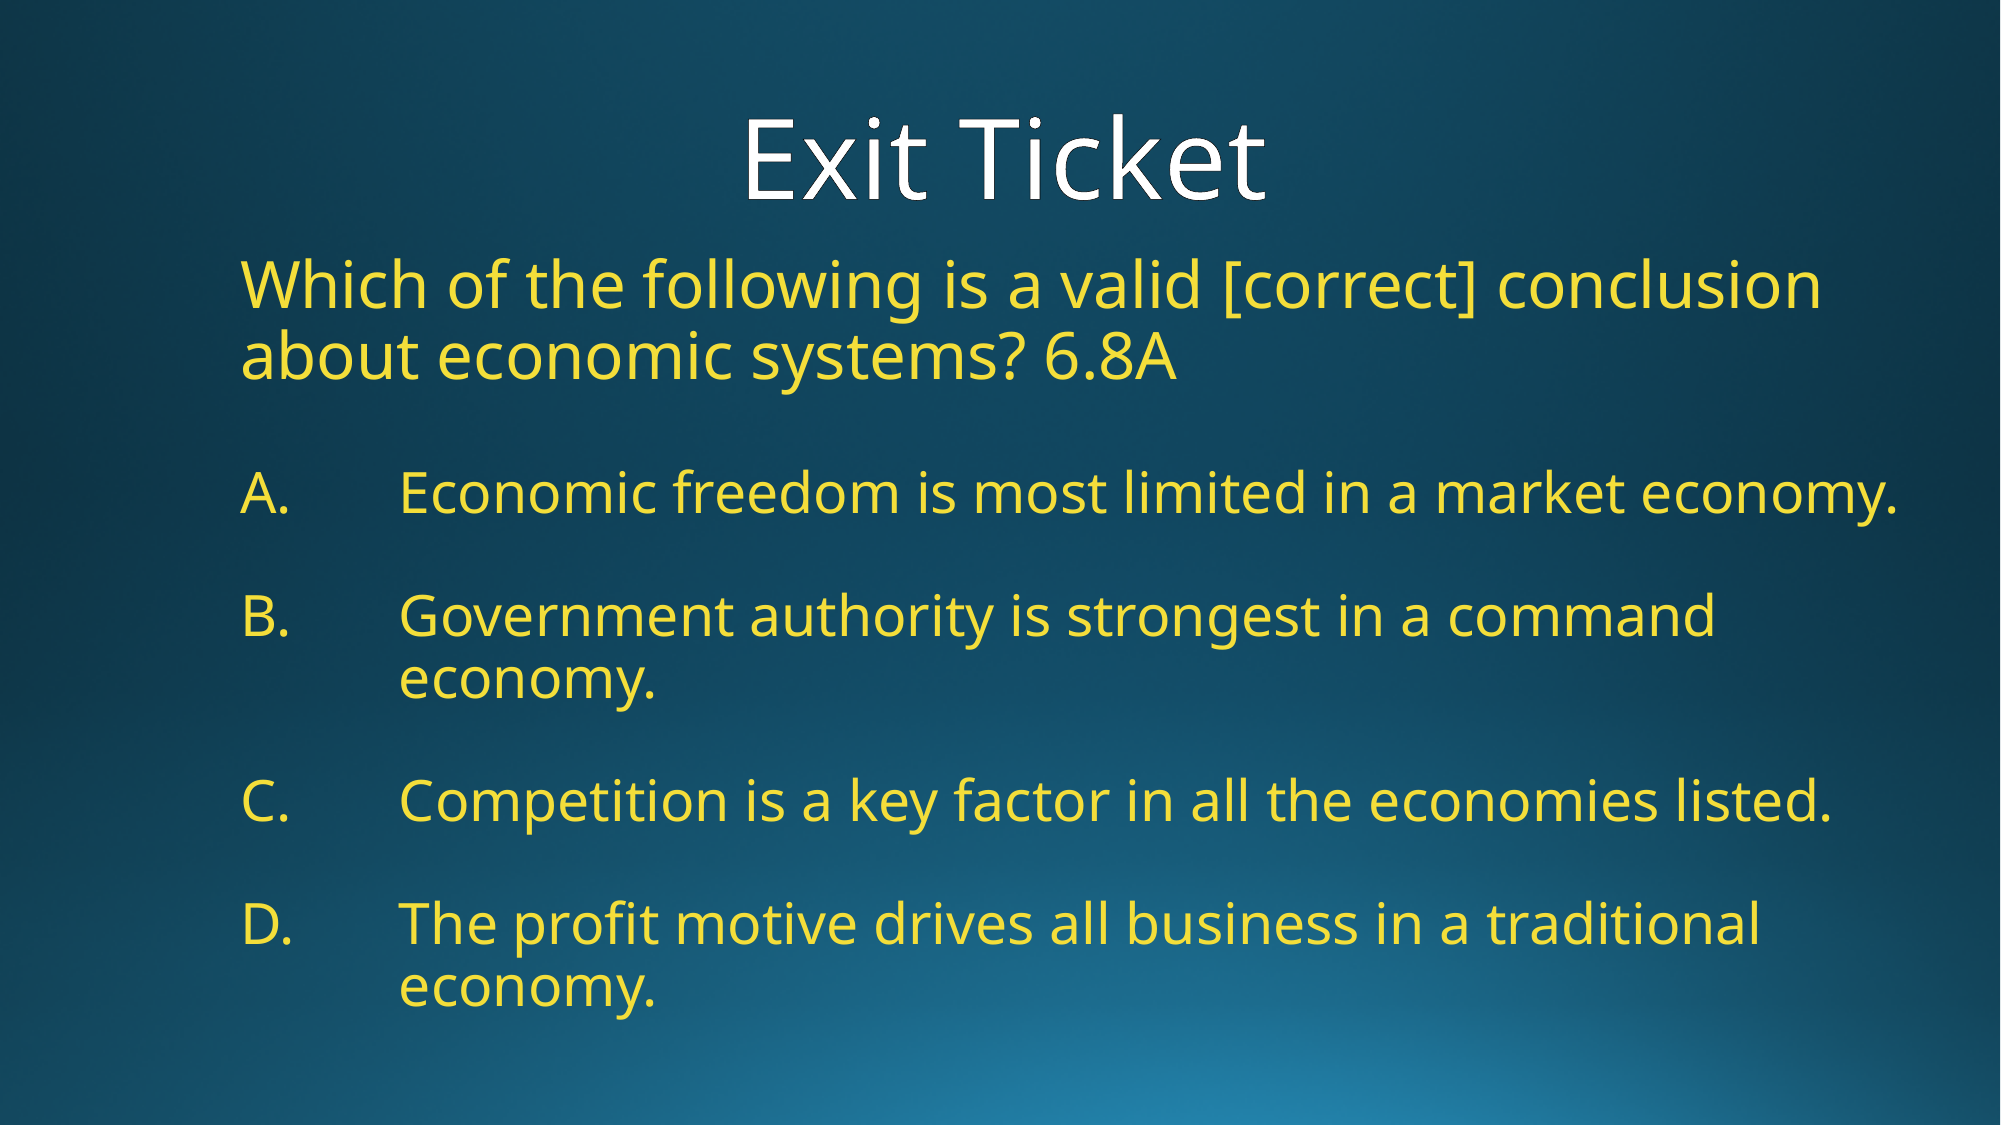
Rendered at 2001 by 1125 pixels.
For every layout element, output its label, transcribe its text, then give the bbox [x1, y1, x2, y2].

picture [0, 0, 2001, 1125]
list Which of the following is a valid [correct] conclusion about economic systems? 6.8A Economic freedom is most limited in a market economy. Government authority is strongest in a command economy. Competition is a key factor in all the economies listed. The profit motive drives all business in a traditional economy. [225, 237, 1920, 1047]
title Exit Ticket [95, 37, 1910, 289]
